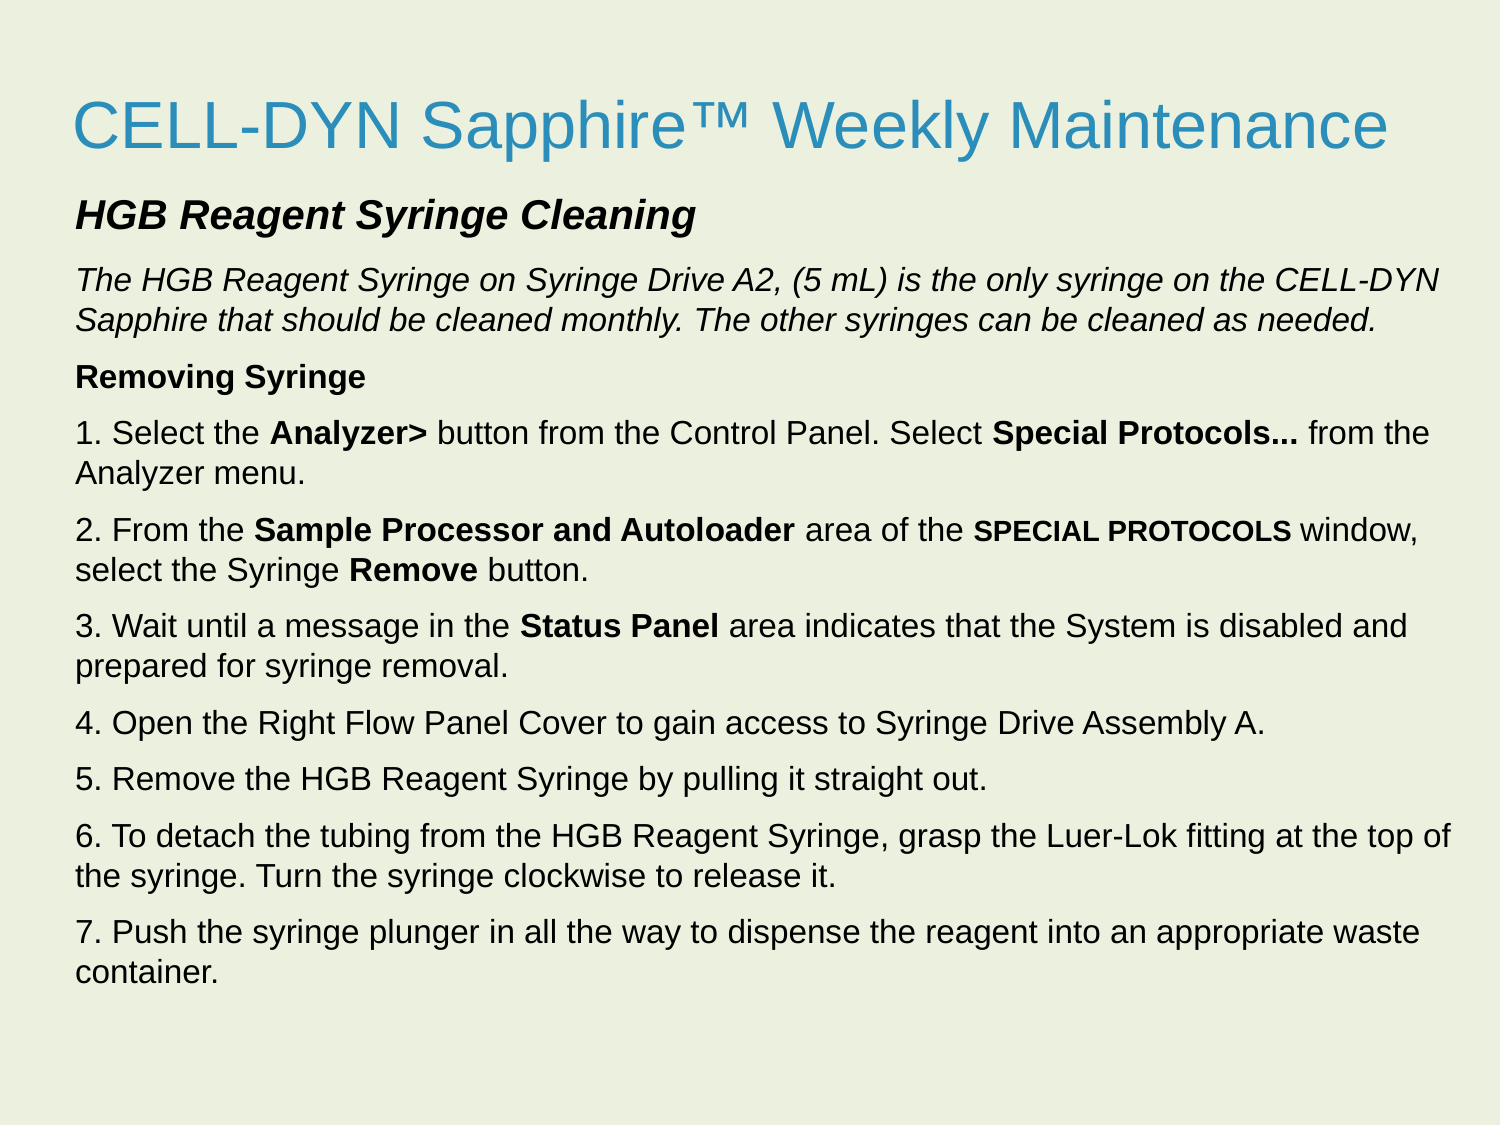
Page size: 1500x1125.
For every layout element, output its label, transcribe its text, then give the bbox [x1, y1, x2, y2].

text_box HGB Reagent Syringe Cleaning The HGB Reagent Syringe on Syringe Drive A2, (5 mL) is the only syringe on the CELL-DYN Sapphire that should be cleaned monthly. The other syringes can be cleaned as needed. Removing Syringe 1. Select the Analyzer> button from the Control Panel. Select Special Protocols... from the Analyzer menu. 2. From the Sample Processor and Autoloader area of the SPECIAL PROTOCOLS window, select the Syringe Remove button. 3. Wait until a message in the Status Panel area indicates that the System is disabled and prepared for syringe removal. 4. Open the Right Flow Panel Cover to gain access to Syringe Drive Assembly A. 5. Remove the HGB Reagent Syringe by pulling it straight out. 6. To detach the tubing from the HGB Reagent Syringe, grasp the Luer-Lok fitting at the top of the syringe. Turn the syringe clockwise to release it. 7. Push the syringe plunger in all the way to dispense the reagent into an appropriate waste container. [75, 187, 1463, 1013]
text_box CELL-DYN Sapphire™ Weekly Maintenance [72, 10, 1426, 163]
